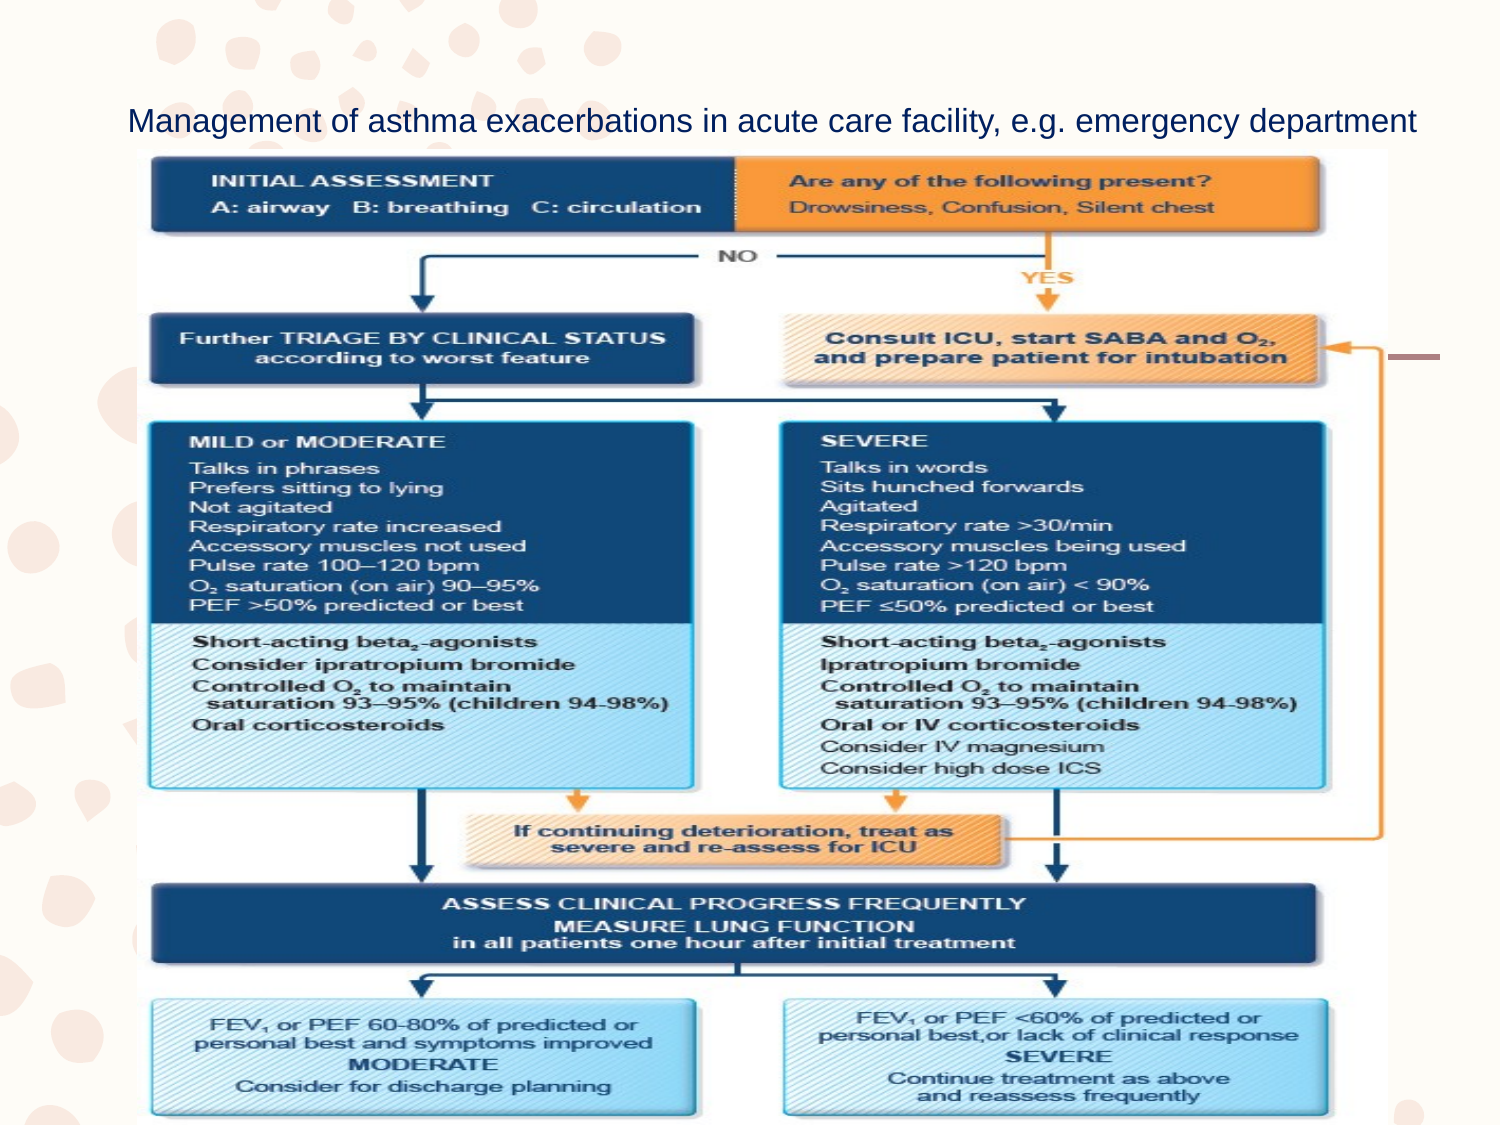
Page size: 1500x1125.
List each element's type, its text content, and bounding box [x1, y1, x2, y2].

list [137, 149, 1388, 1125]
title Management of asthma exacerbations in acute care facility, e.g. emergency department [112, 93, 1440, 350]
